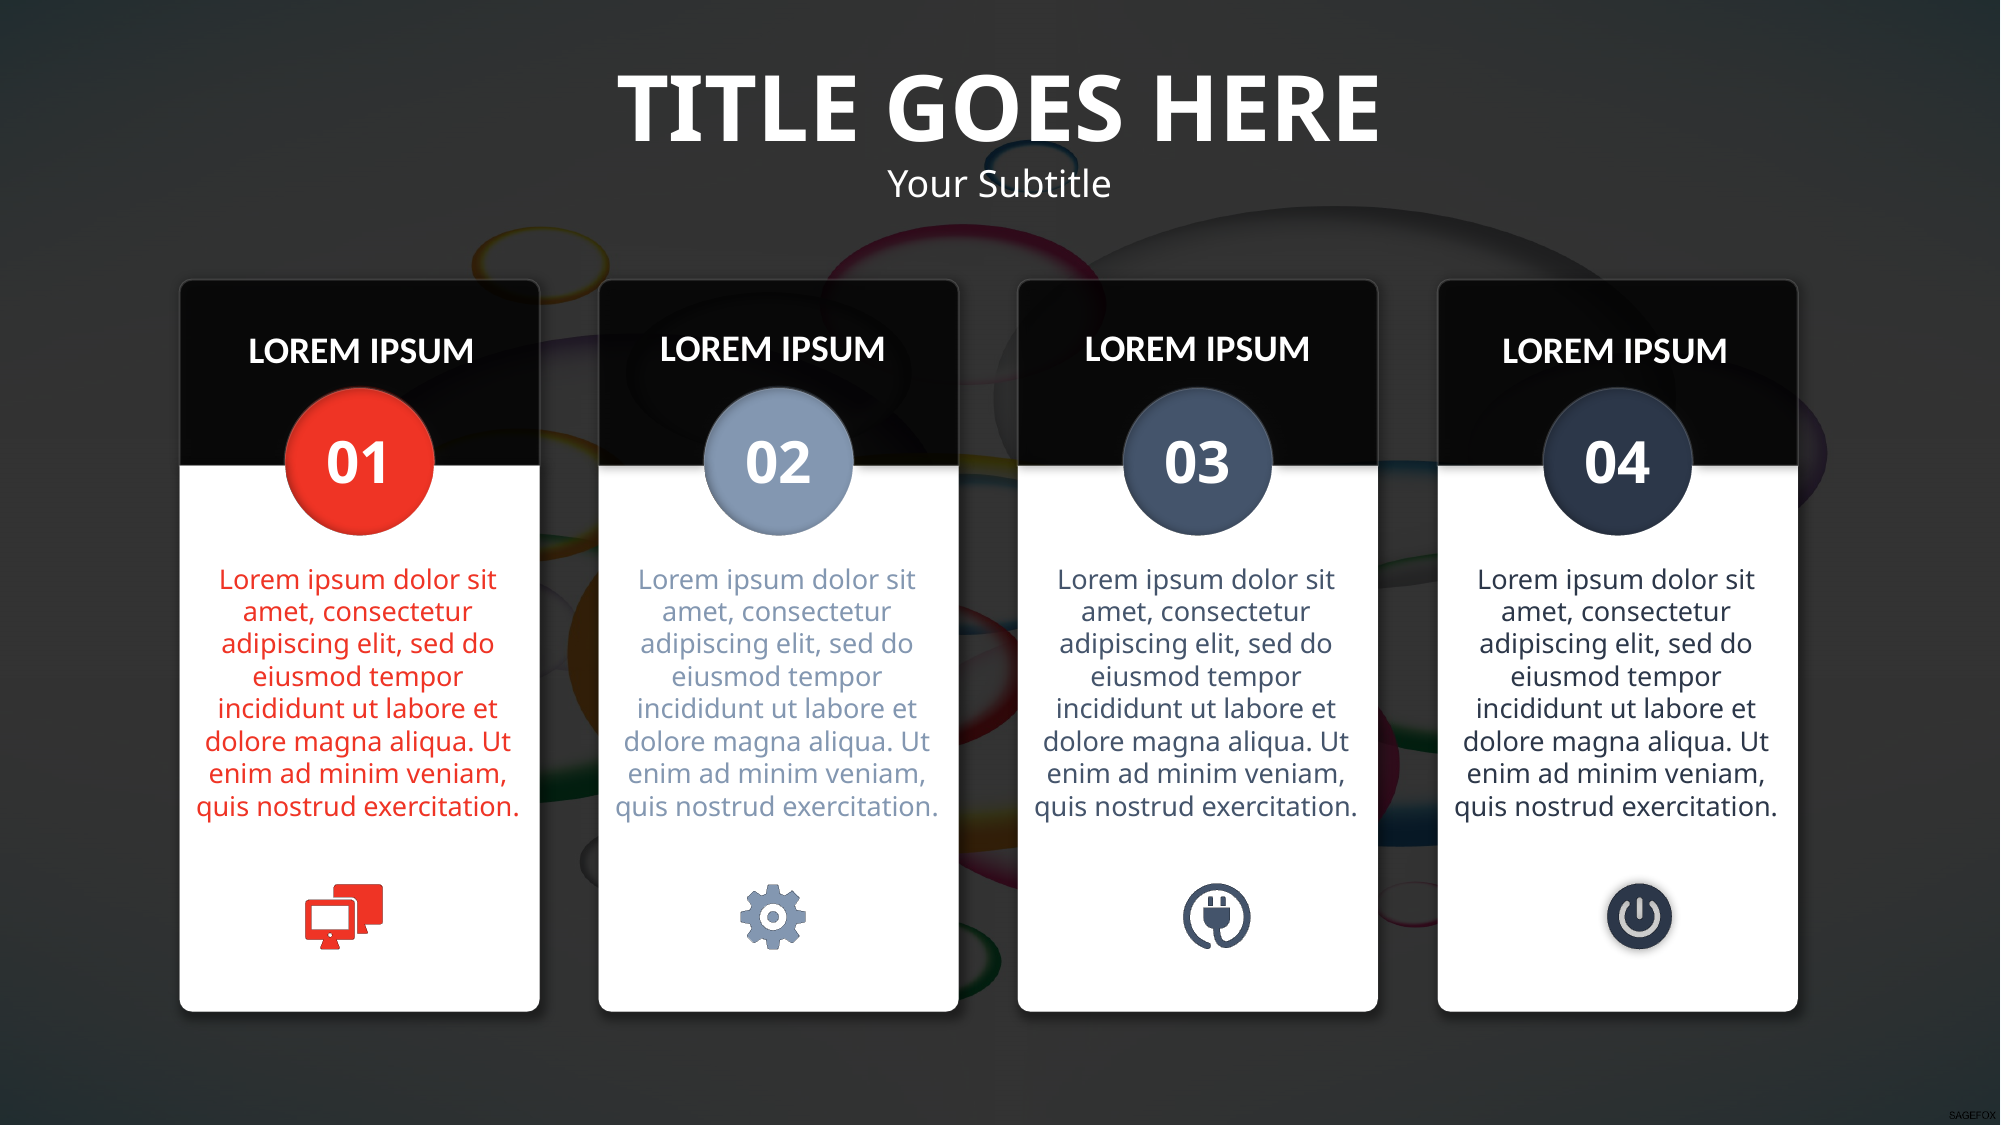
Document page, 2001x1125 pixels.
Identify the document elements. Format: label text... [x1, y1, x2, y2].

text_box [1436, 467, 1799, 1013]
text_box Lorem ipsum dolor sit amet, consectetur adipiscing elit, sed do eiusmod tempor incididunt ut labore et dolore magna aliqua. Ut enim ad minim veniam, quis nostrud exercitation. [1016, 554, 1376, 830]
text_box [1435, 279, 1798, 466]
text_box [179, 279, 542, 466]
text_box [1016, 467, 1379, 1013]
text_box 01 [295, 466, 430, 528]
text_box Lorem ipsum dolor sit amet, consectetur adipiscing elit, sed do eiusmod tempor incididunt ut labore et dolore magna aliqua. Ut enim ad minim veniam, quis nostrud exercitation. [178, 554, 538, 830]
text_box TITLE GOES HERE Your Subtitle [548, 42, 1452, 212]
text_box 02 [714, 466, 849, 528]
text_box [1607, 883, 1672, 950]
text_box [178, 464, 541, 1013]
text_box Lorem ipsum dolor sit amet, consectetur adipiscing elit, sed do eiusmod tempor incididunt ut labore et dolore magna aliqua. Ut enim ad minim veniam, quis nostrud exercitation. [597, 554, 957, 830]
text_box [305, 884, 383, 949]
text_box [1017, 279, 1378, 466]
text_box 03 [1133, 466, 1269, 528]
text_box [593, 279, 959, 466]
text_box [597, 466, 960, 1013]
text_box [740, 884, 806, 949]
text_box 04 [1553, 466, 1689, 528]
text_box Lorem ipsum dolor sit amet, consectetur adipiscing elit, sed do eiusmod tempor incididunt ut labore et dolore magna aliqua. Ut enim ad minim veniam, quis nostrud exercitation. [1436, 554, 1796, 830]
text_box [1183, 883, 1251, 949]
picture [0, 0, 2001, 1125]
